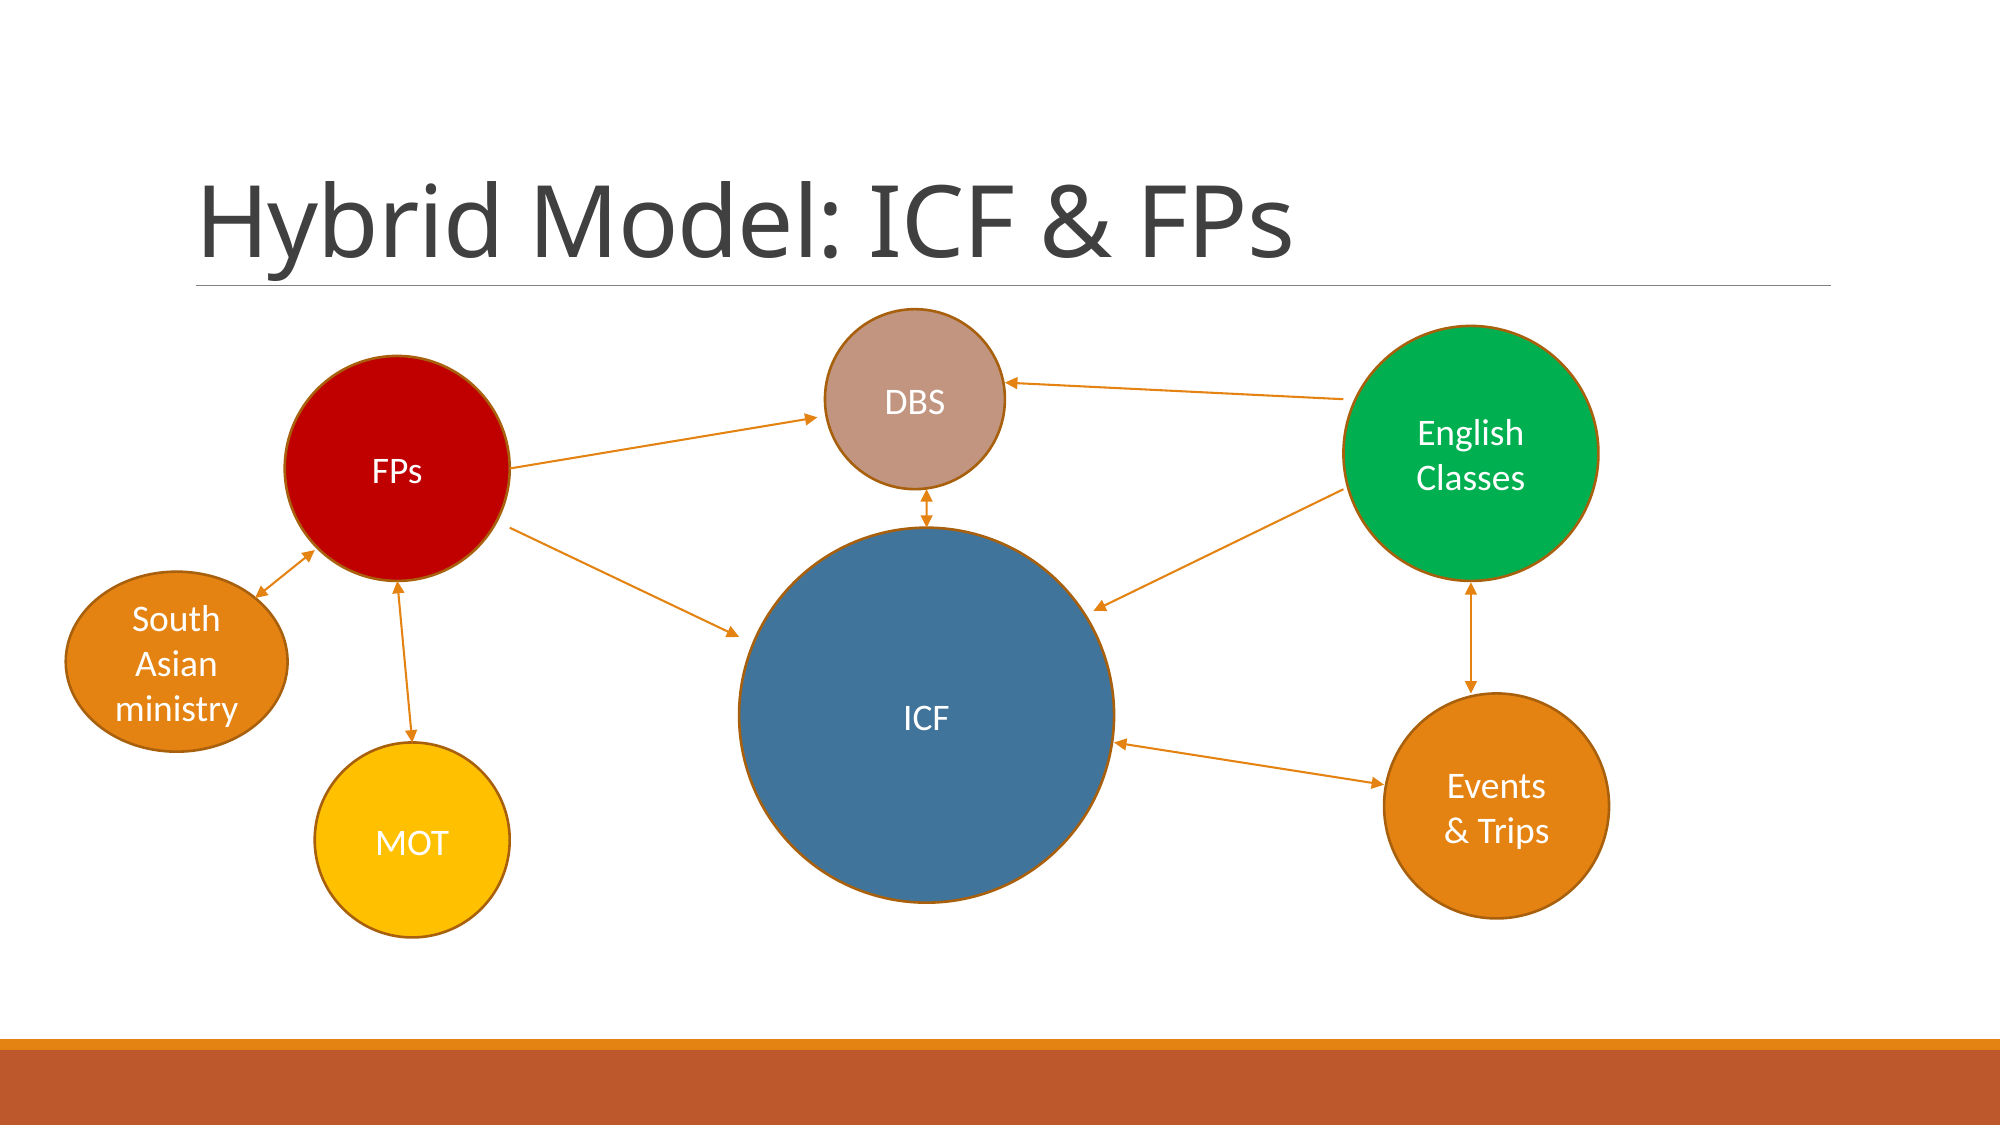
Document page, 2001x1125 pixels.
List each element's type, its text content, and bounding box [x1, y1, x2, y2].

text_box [1092, 488, 1344, 612]
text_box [509, 527, 740, 638]
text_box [396, 580, 413, 743]
text_box English Classes [1342, 324, 1600, 583]
text_box MOT [313, 741, 512, 939]
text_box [1113, 741, 1385, 786]
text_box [1004, 382, 1344, 400]
text_box DBS [823, 307, 1006, 491]
text_box South Asian ministry [64, 570, 289, 753]
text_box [254, 549, 316, 599]
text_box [509, 416, 818, 469]
text_box FPs [283, 354, 511, 583]
text_box Events & Trips [1382, 692, 1611, 920]
title Hybrid Model: ICF & FPs [180, 47, 1830, 285]
text_box ICF [737, 526, 1116, 904]
